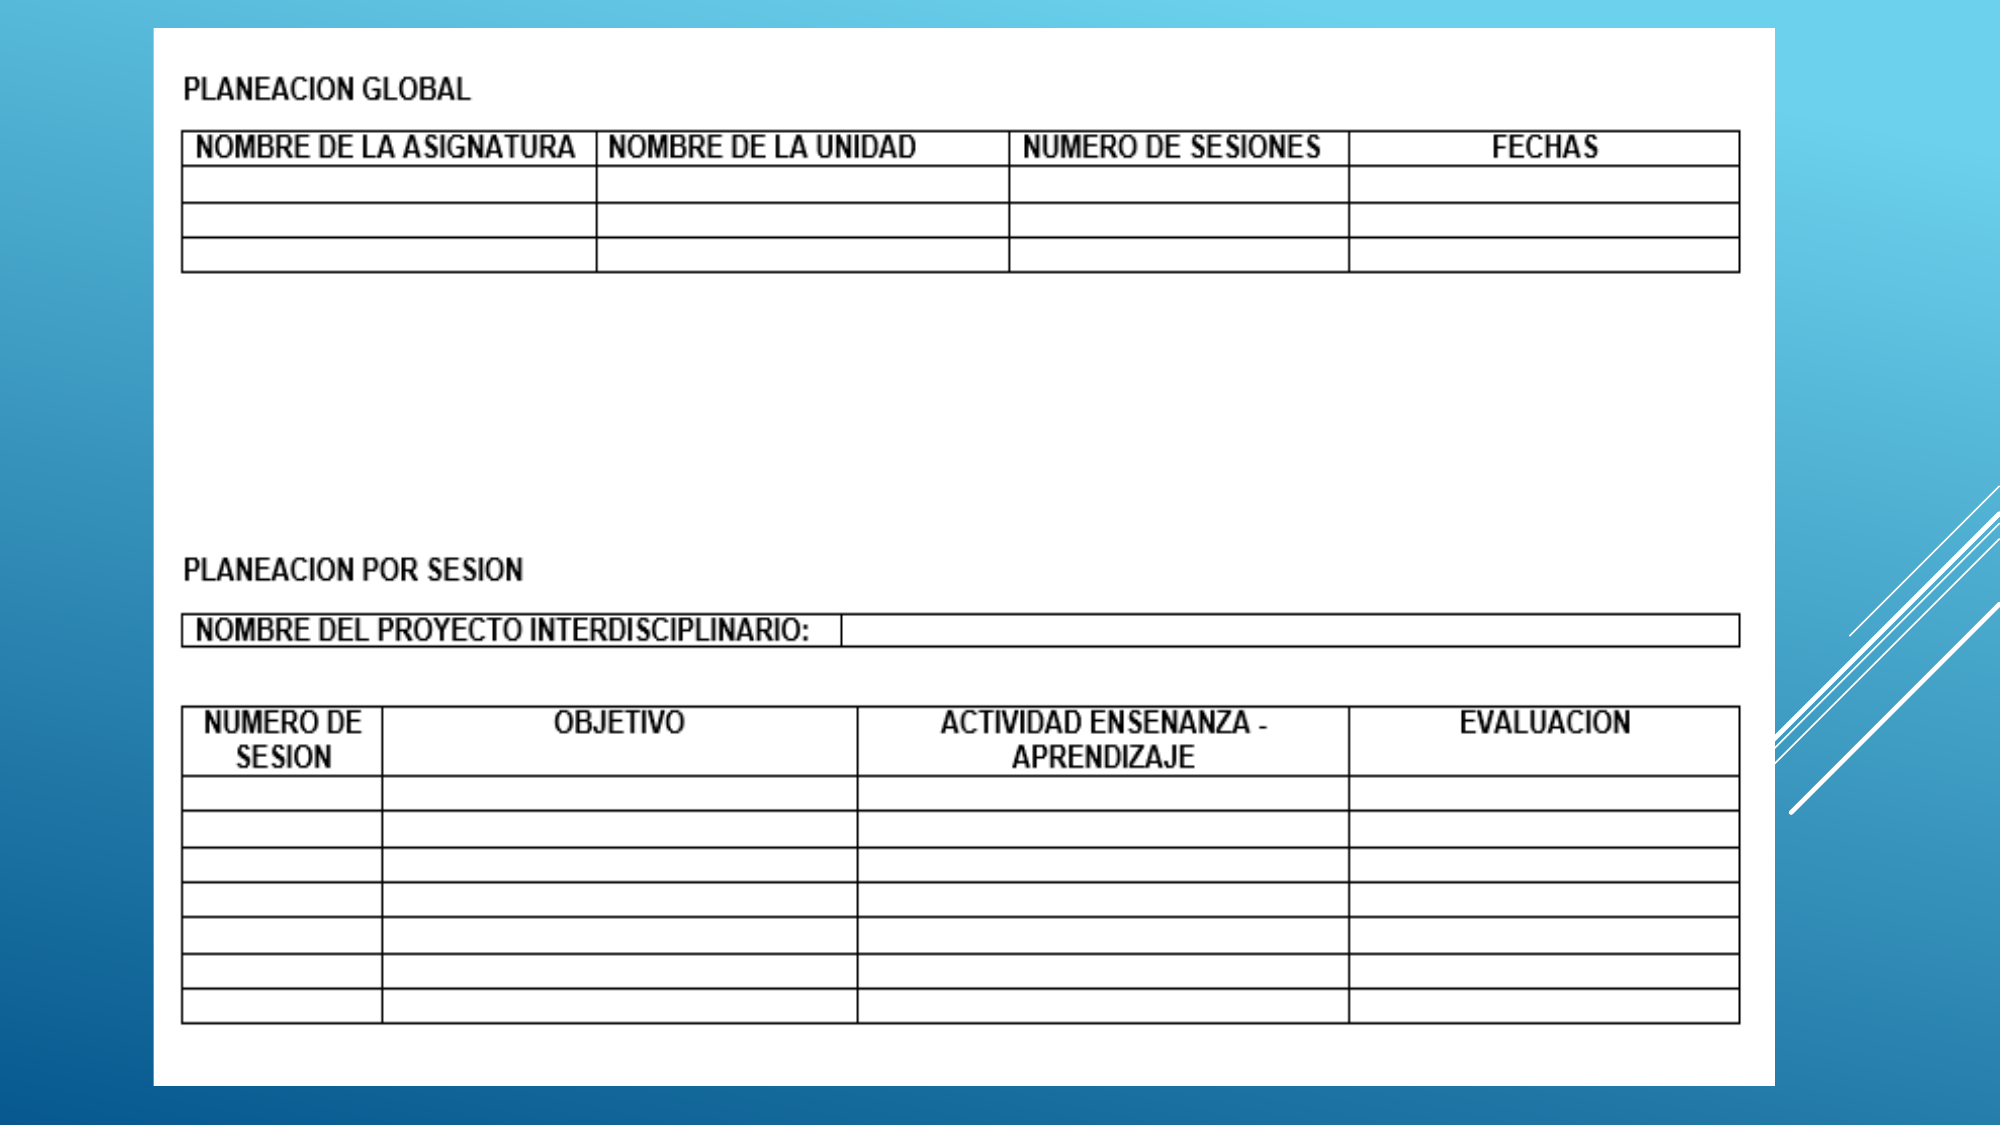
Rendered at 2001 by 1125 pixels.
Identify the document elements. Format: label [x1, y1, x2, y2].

picture [153, 28, 1776, 1086]
